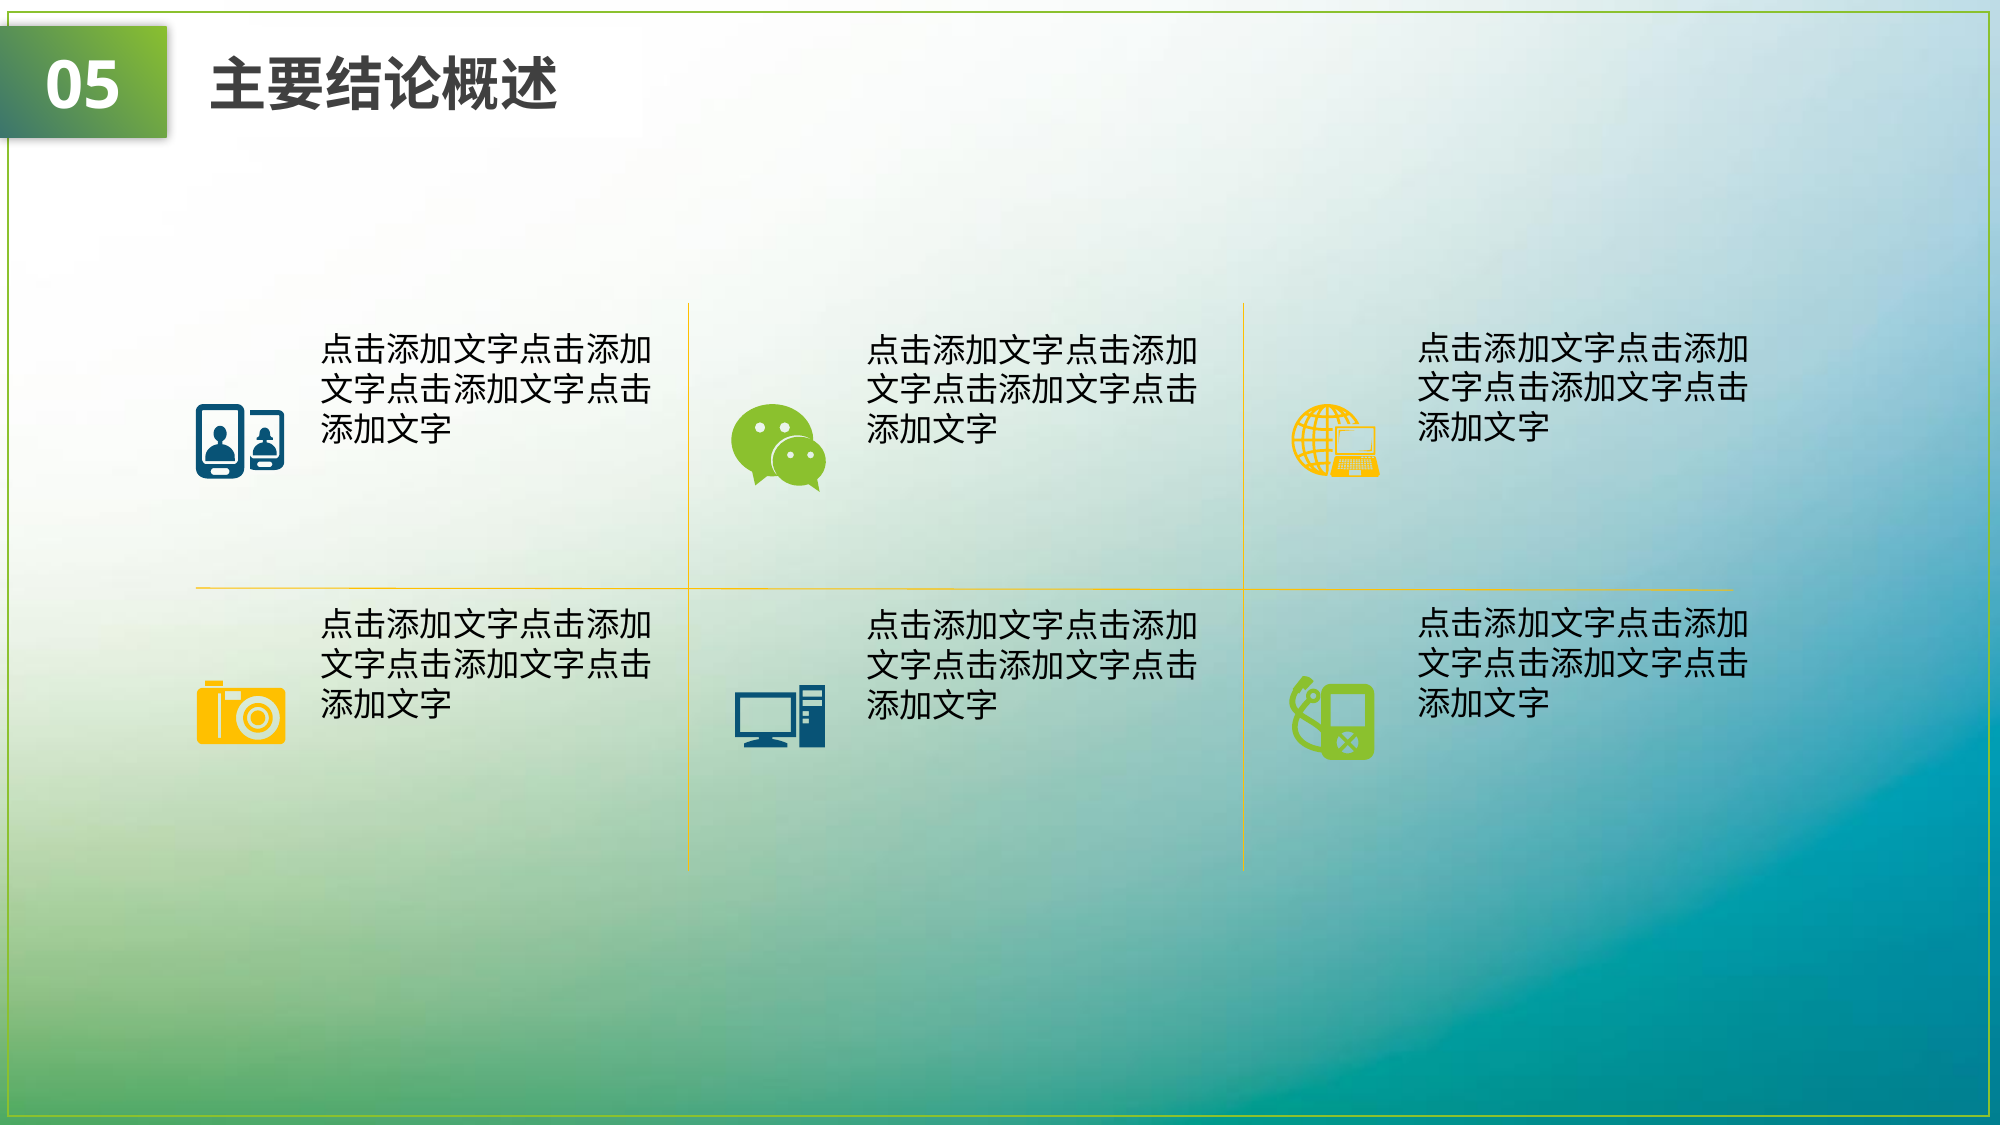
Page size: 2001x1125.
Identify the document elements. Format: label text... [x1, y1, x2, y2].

text_box 点击添加文字点击添加文字点击添加文字点击添加文字 [1402, 594, 1789, 730]
text_box [1335, 426, 1376, 455]
text_box [735, 692, 797, 748]
text_box [1291, 404, 1360, 476]
text_box 点击添加文字点击添加文字点击添加文字点击添加文字 [1402, 319, 1789, 454]
text_box [196, 687, 286, 745]
text_box [799, 685, 825, 748]
text_box [195, 404, 245, 479]
text_box [1289, 676, 1375, 760]
text_box 点击添加文字点击添加文字点击添加文字点击添加文字 [305, 596, 692, 731]
picture [0, 0, 2000, 1125]
text_box [7, 11, 1990, 1117]
text_box [730, 403, 827, 495]
text_box 05 [0, 26, 168, 139]
text_box [205, 680, 223, 686]
text_box [250, 410, 285, 471]
text_box 点击添加文字点击添加文字点击添加文字点击添加文字 [305, 320, 692, 456]
text_box 点击添加文字点击添加文字点击添加文字点击添加文字 [851, 321, 1238, 456]
text_box 点击添加文字点击添加文字点击添加文字点击添加文字 [851, 596, 1238, 732]
text_box [1330, 456, 1380, 477]
